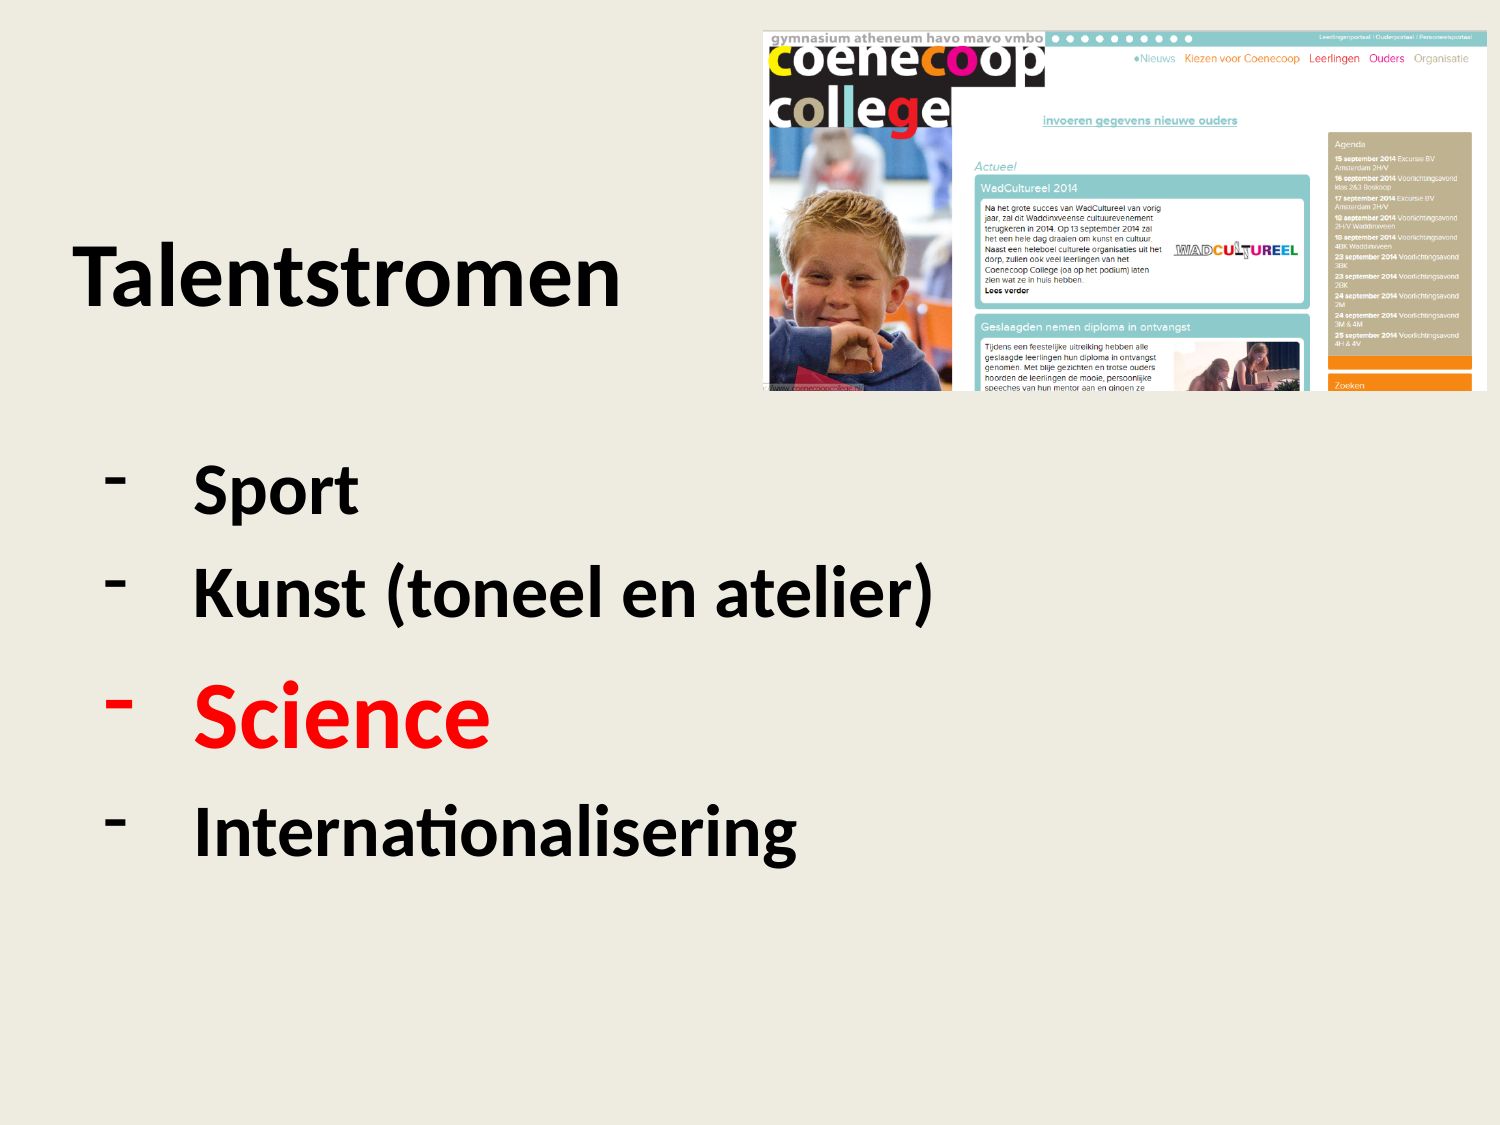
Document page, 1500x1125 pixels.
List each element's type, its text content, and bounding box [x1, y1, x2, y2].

subtitle Sport Kunst (toneel en atelier) Science Internationalisering [88, 432, 1139, 882]
picture [762, 30, 1487, 391]
title Talentstromen [0, 149, 757, 391]
